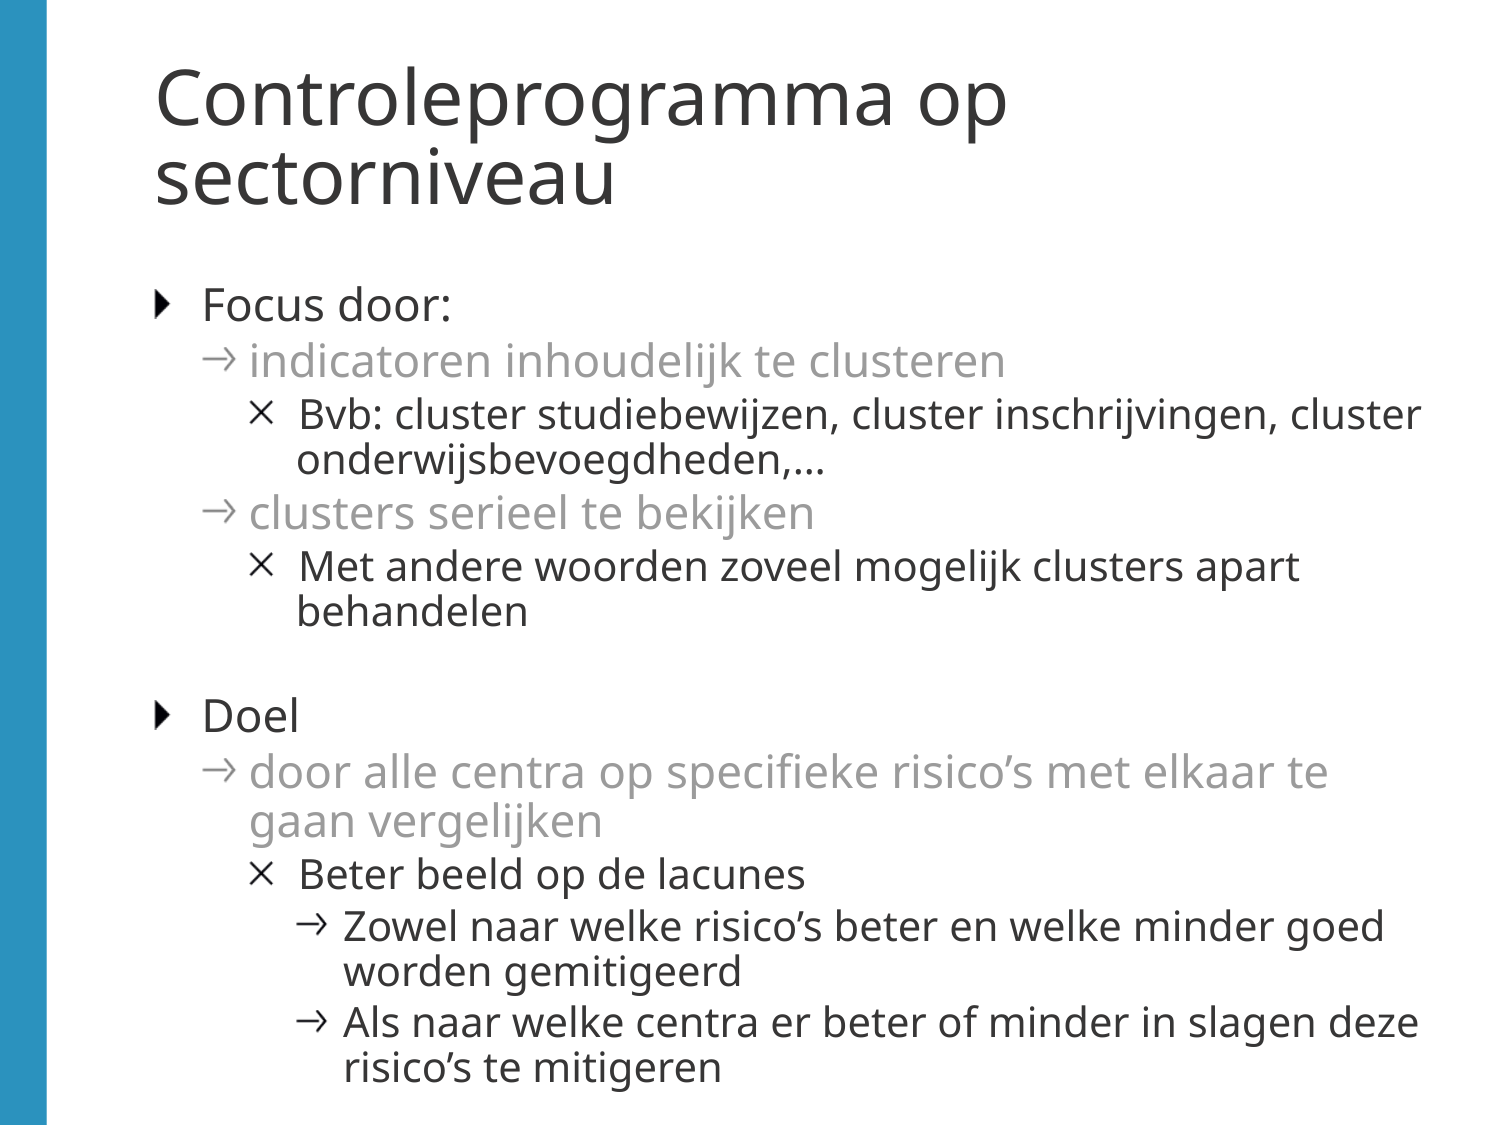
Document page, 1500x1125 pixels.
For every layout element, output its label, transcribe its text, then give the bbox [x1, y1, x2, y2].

picture [154, 289, 196, 319]
picture [201, 758, 249, 783]
picture [295, 913, 339, 936]
picture [295, 1010, 339, 1033]
title Controleprogramma op sectorniveau [154, 61, 1432, 245]
picture [154, 700, 196, 730]
picture [201, 499, 249, 524]
picture [248, 861, 299, 887]
picture [248, 400, 299, 426]
picture [248, 552, 299, 578]
picture [201, 347, 249, 372]
list Focus door: indicatoren inhoudelijk te clusteren Bvb: cluster studiebewijzen, cluster inschrijvingen, cluster onderwijsbevoegdheden,… clusters serieel te bekijken Met andere woorden zoveel mogelijk clusters apart behandelen Doel door alle centra op specifieke risico’s met elkaar te gaan vergelijken Beter beeld op de lacunes Zowel naar welke risico’s beter en welke minder goed worden gemitigeerd Als naar welke centra er beter of minder in slagen deze risico’s te mitigeren [154, 282, 1431, 1108]
